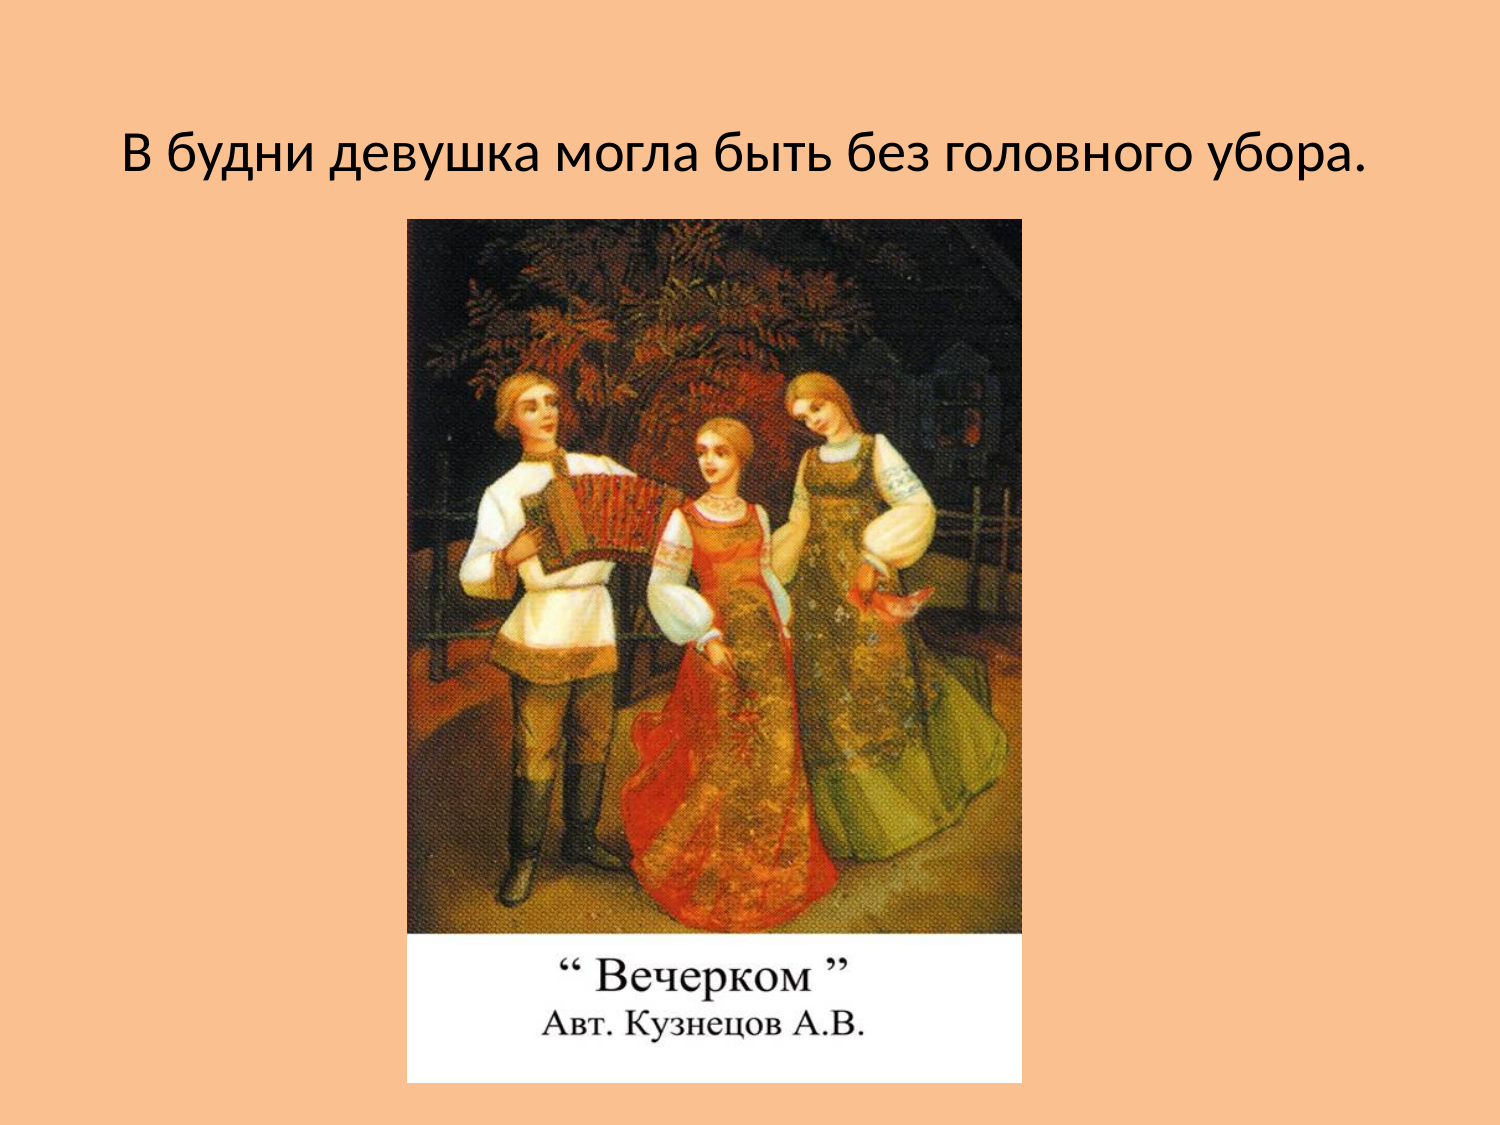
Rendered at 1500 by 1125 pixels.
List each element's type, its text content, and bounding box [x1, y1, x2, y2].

title В будни девушка могла быть без головного убора. [76, 54, 1427, 243]
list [407, 219, 1022, 1083]
